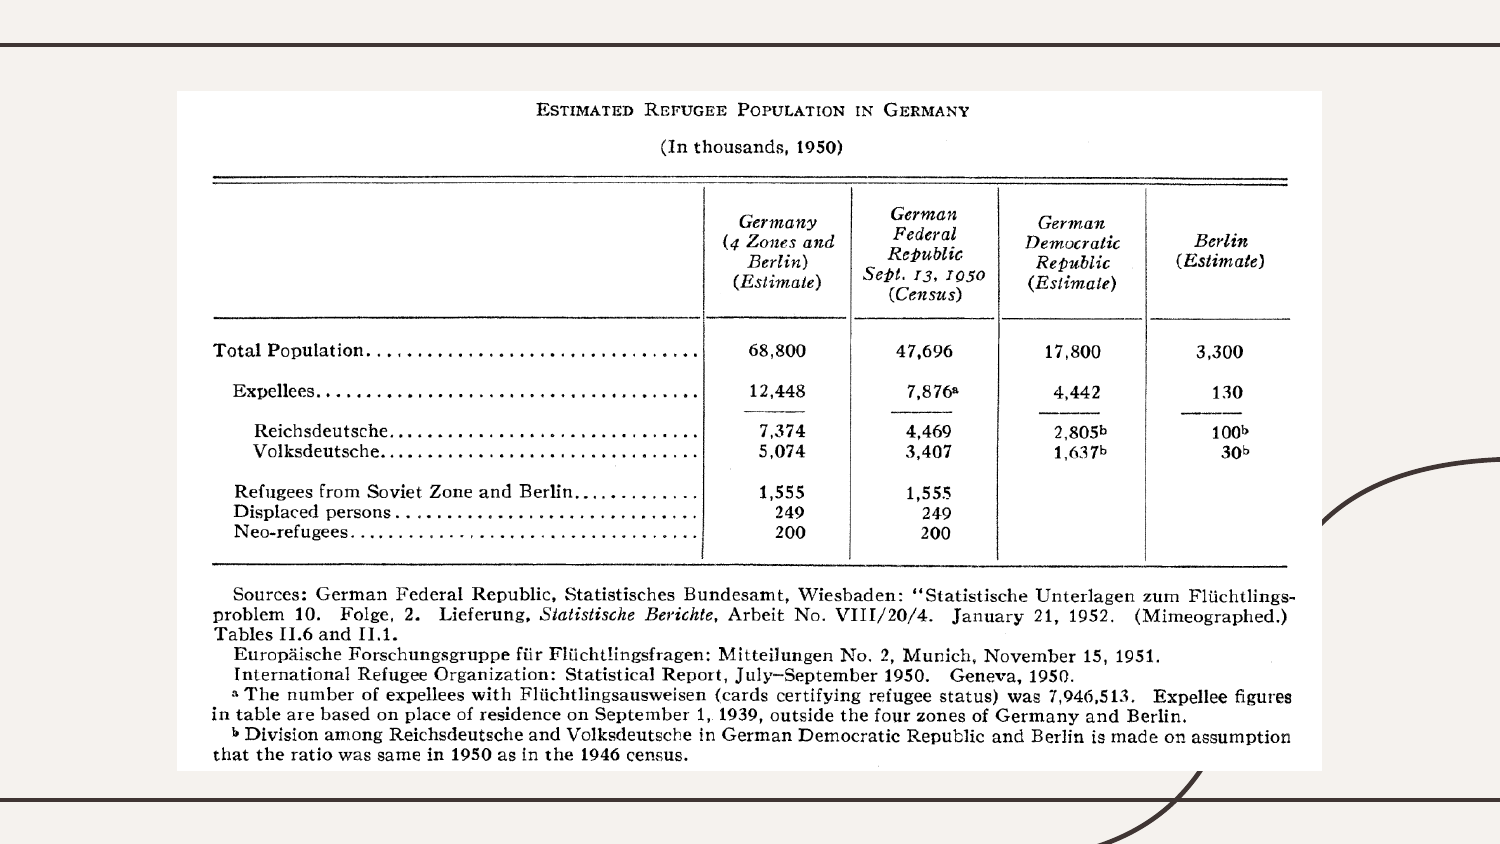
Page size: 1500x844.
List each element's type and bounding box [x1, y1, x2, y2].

picture [177, 91, 1322, 771]
